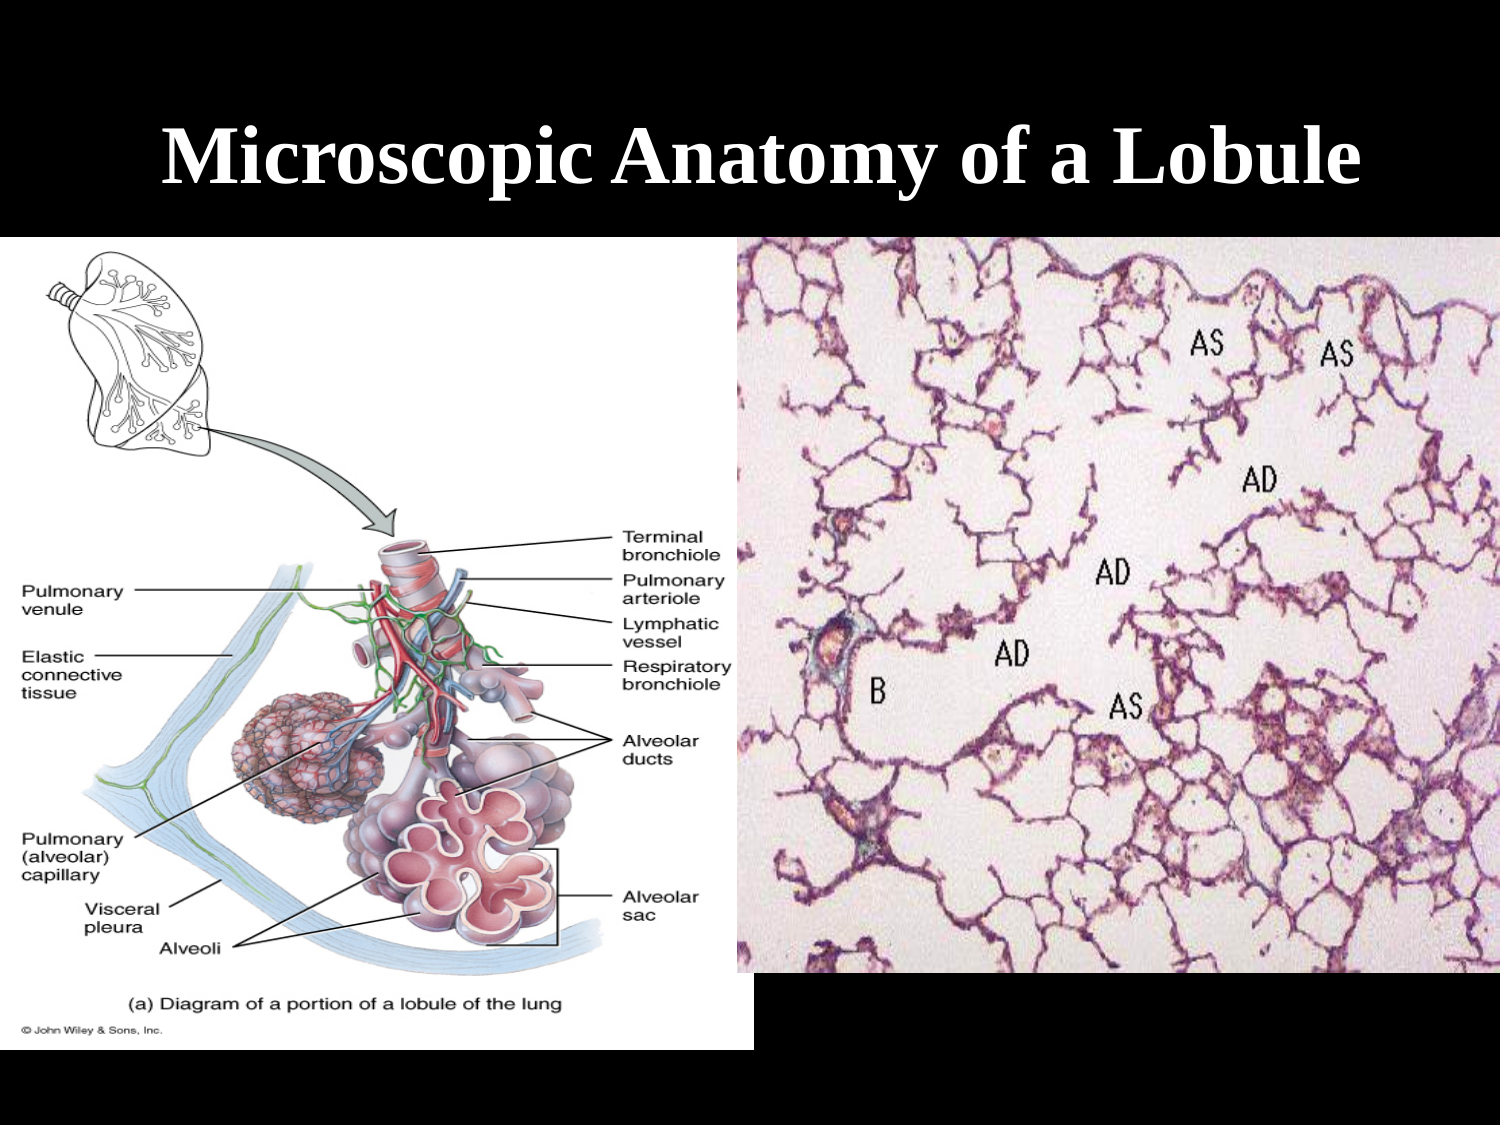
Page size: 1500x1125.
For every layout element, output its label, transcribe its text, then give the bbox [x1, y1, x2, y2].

title Microscopic Anatomy of a Lobule [62, 62, 1463, 235]
picture [0, 237, 754, 1051]
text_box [737, 237, 1500, 974]
